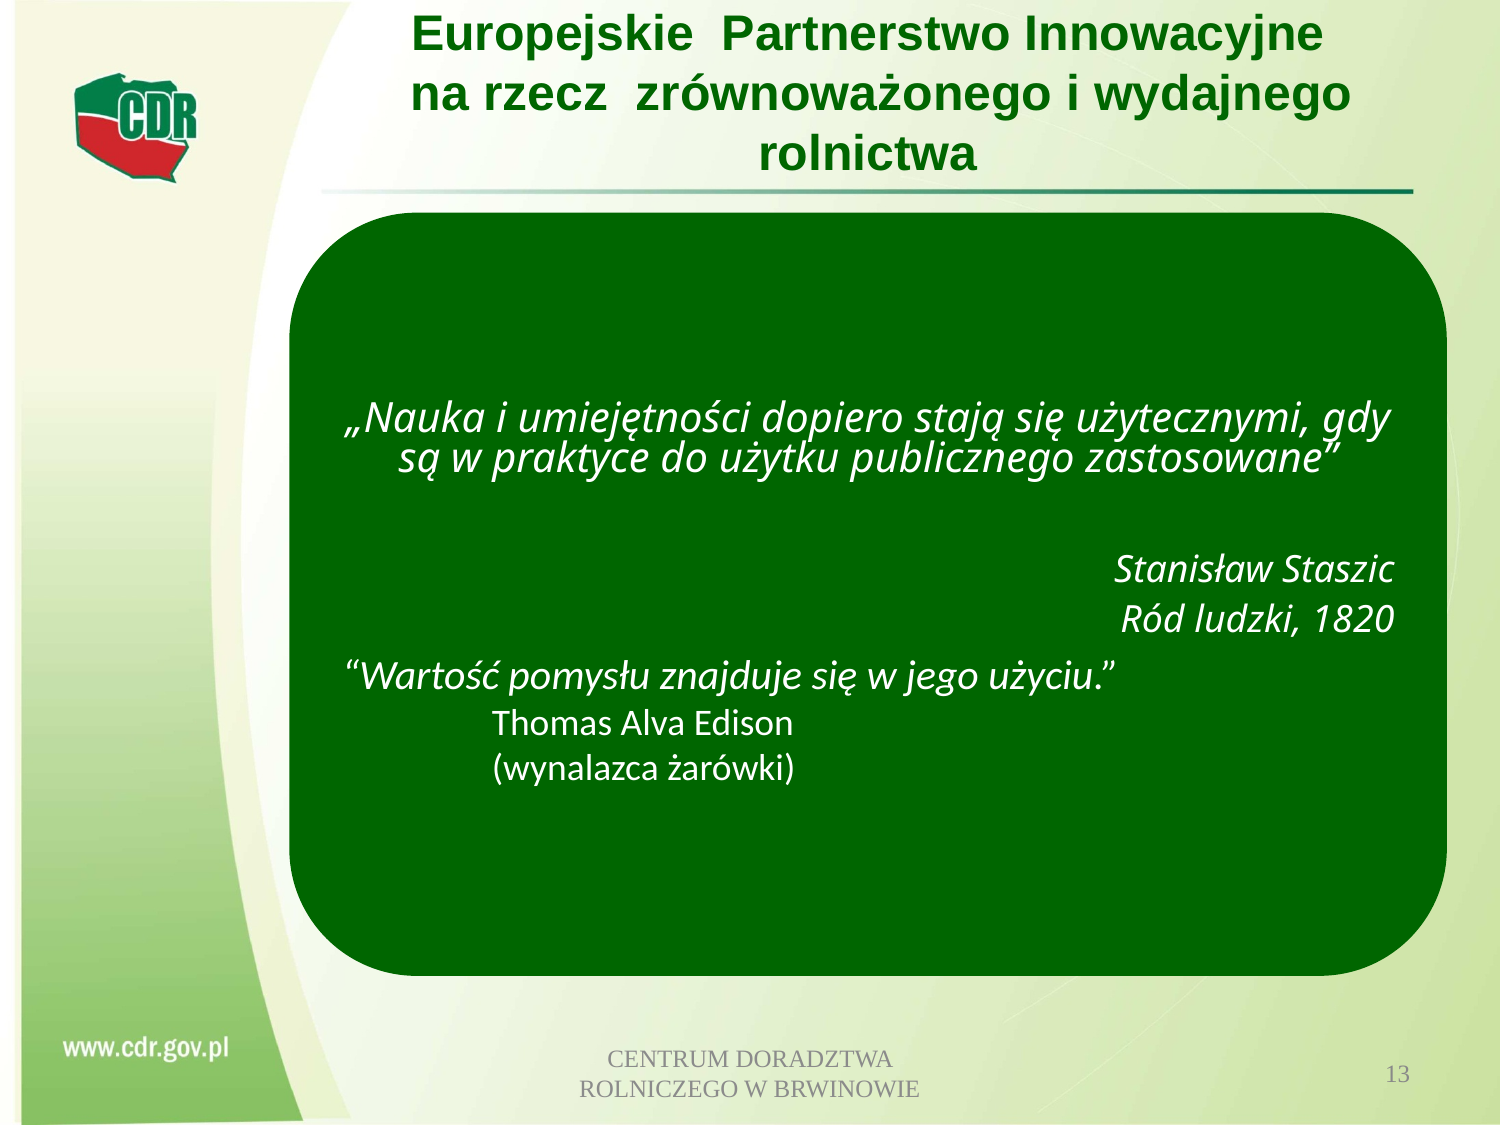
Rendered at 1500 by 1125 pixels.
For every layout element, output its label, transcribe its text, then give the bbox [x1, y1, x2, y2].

text_box „Nauka i umiejętności dopiero stają się użytecznymi, gdy są w praktyce do użytku publicznego zastosowane” Stanisław Staszic Ród ludzki, 1820 “Wartość pomysłu znajduje się w jego użyciu.” Thomas Alva Edison (wynalazca żarówki) [289, 212, 1447, 976]
picture [0, 0, 1500, 1125]
slide_number 13 [1074, 1042, 1425, 1103]
footer CENTRUM DORADZTWA ROLNICZEGO W BRWINOWIE [512, 1042, 988, 1103]
title Europejskie Partnerstwo Innowacyjne na rzecz zrównoważonego i wydajnego rolnictwa [324, 0, 1412, 187]
